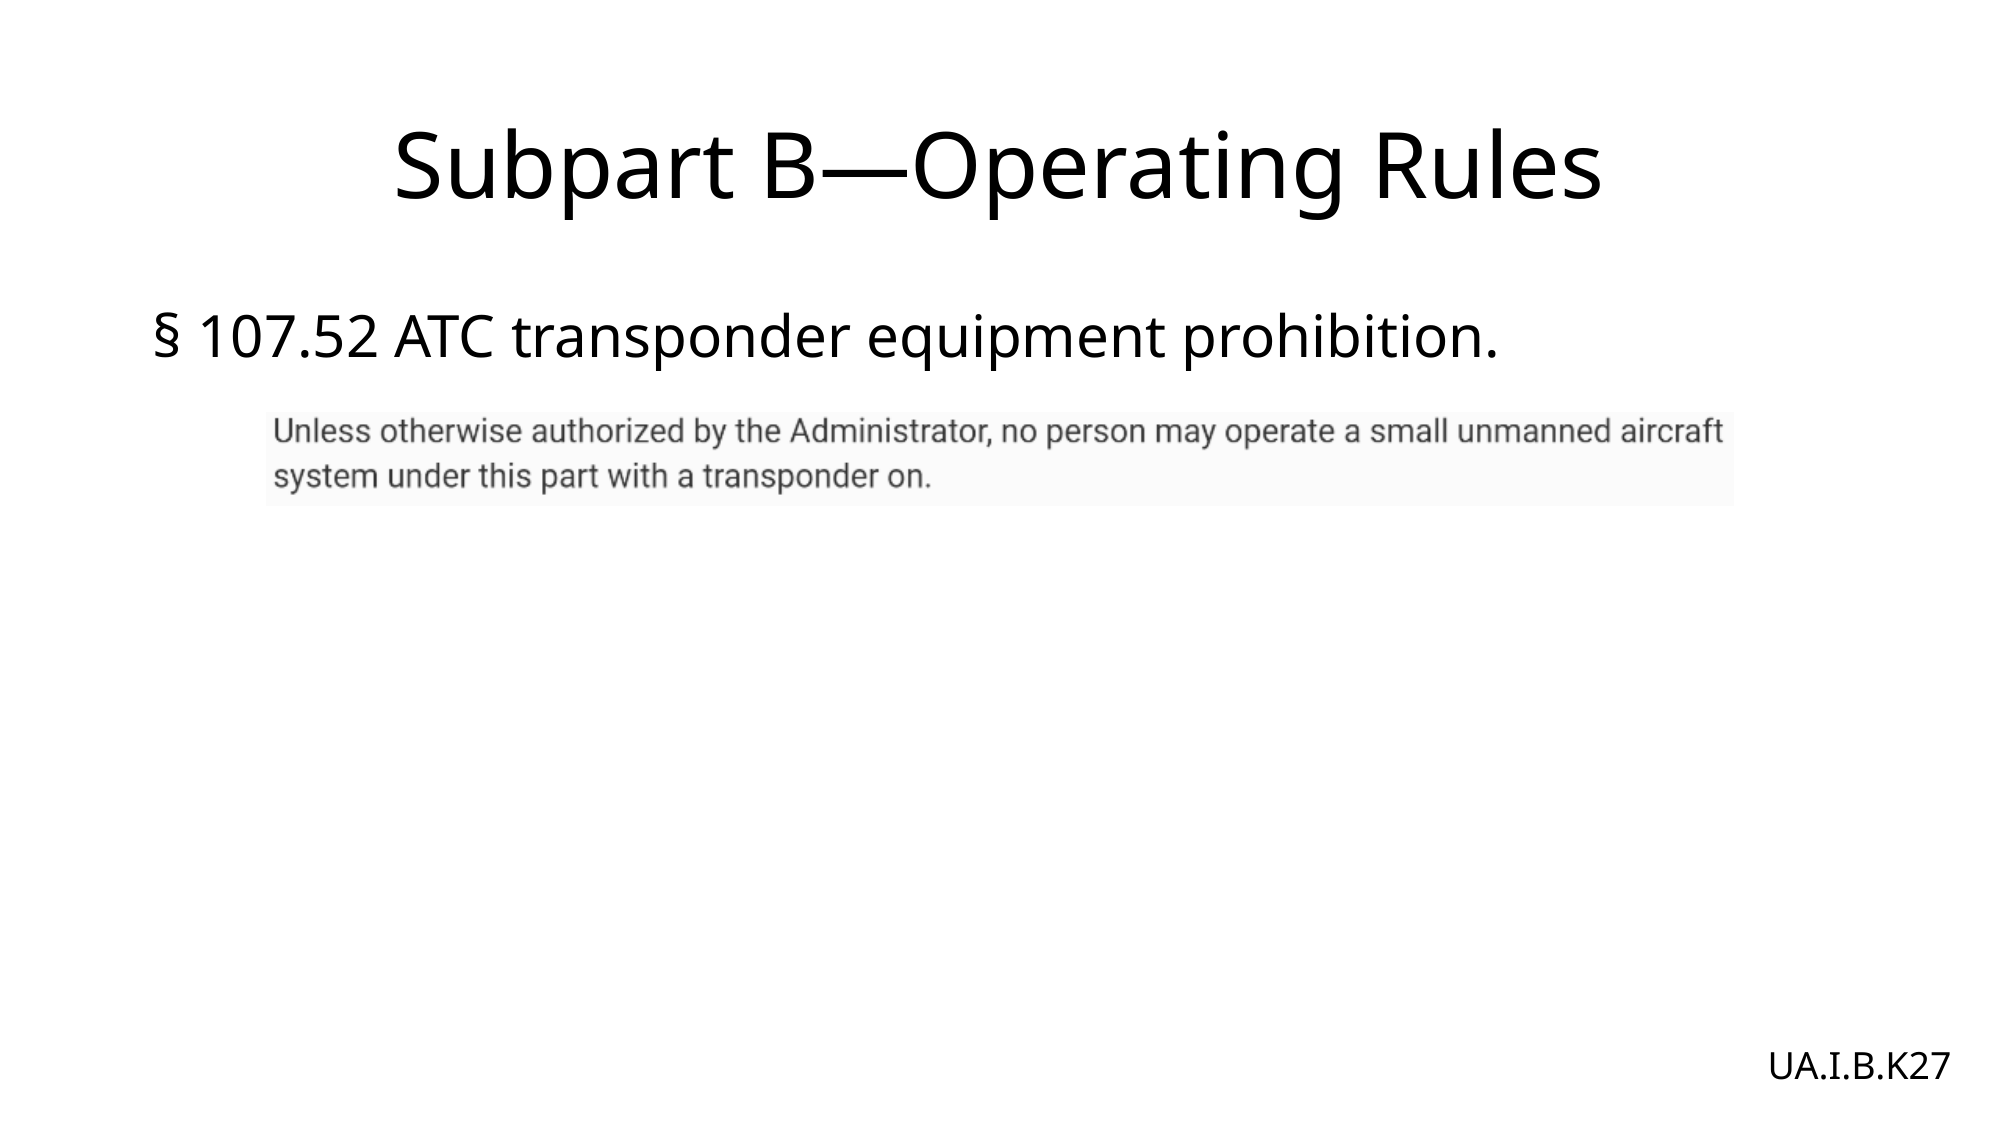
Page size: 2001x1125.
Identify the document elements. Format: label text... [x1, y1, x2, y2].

text_box UA.I.B.K27 [1752, 1034, 1967, 1095]
title Subpart B—Operating Rules [137, 59, 1863, 278]
list § 107.52 ATC transponder equipment prohibition. [137, 299, 1863, 1014]
picture [265, 412, 1735, 507]
